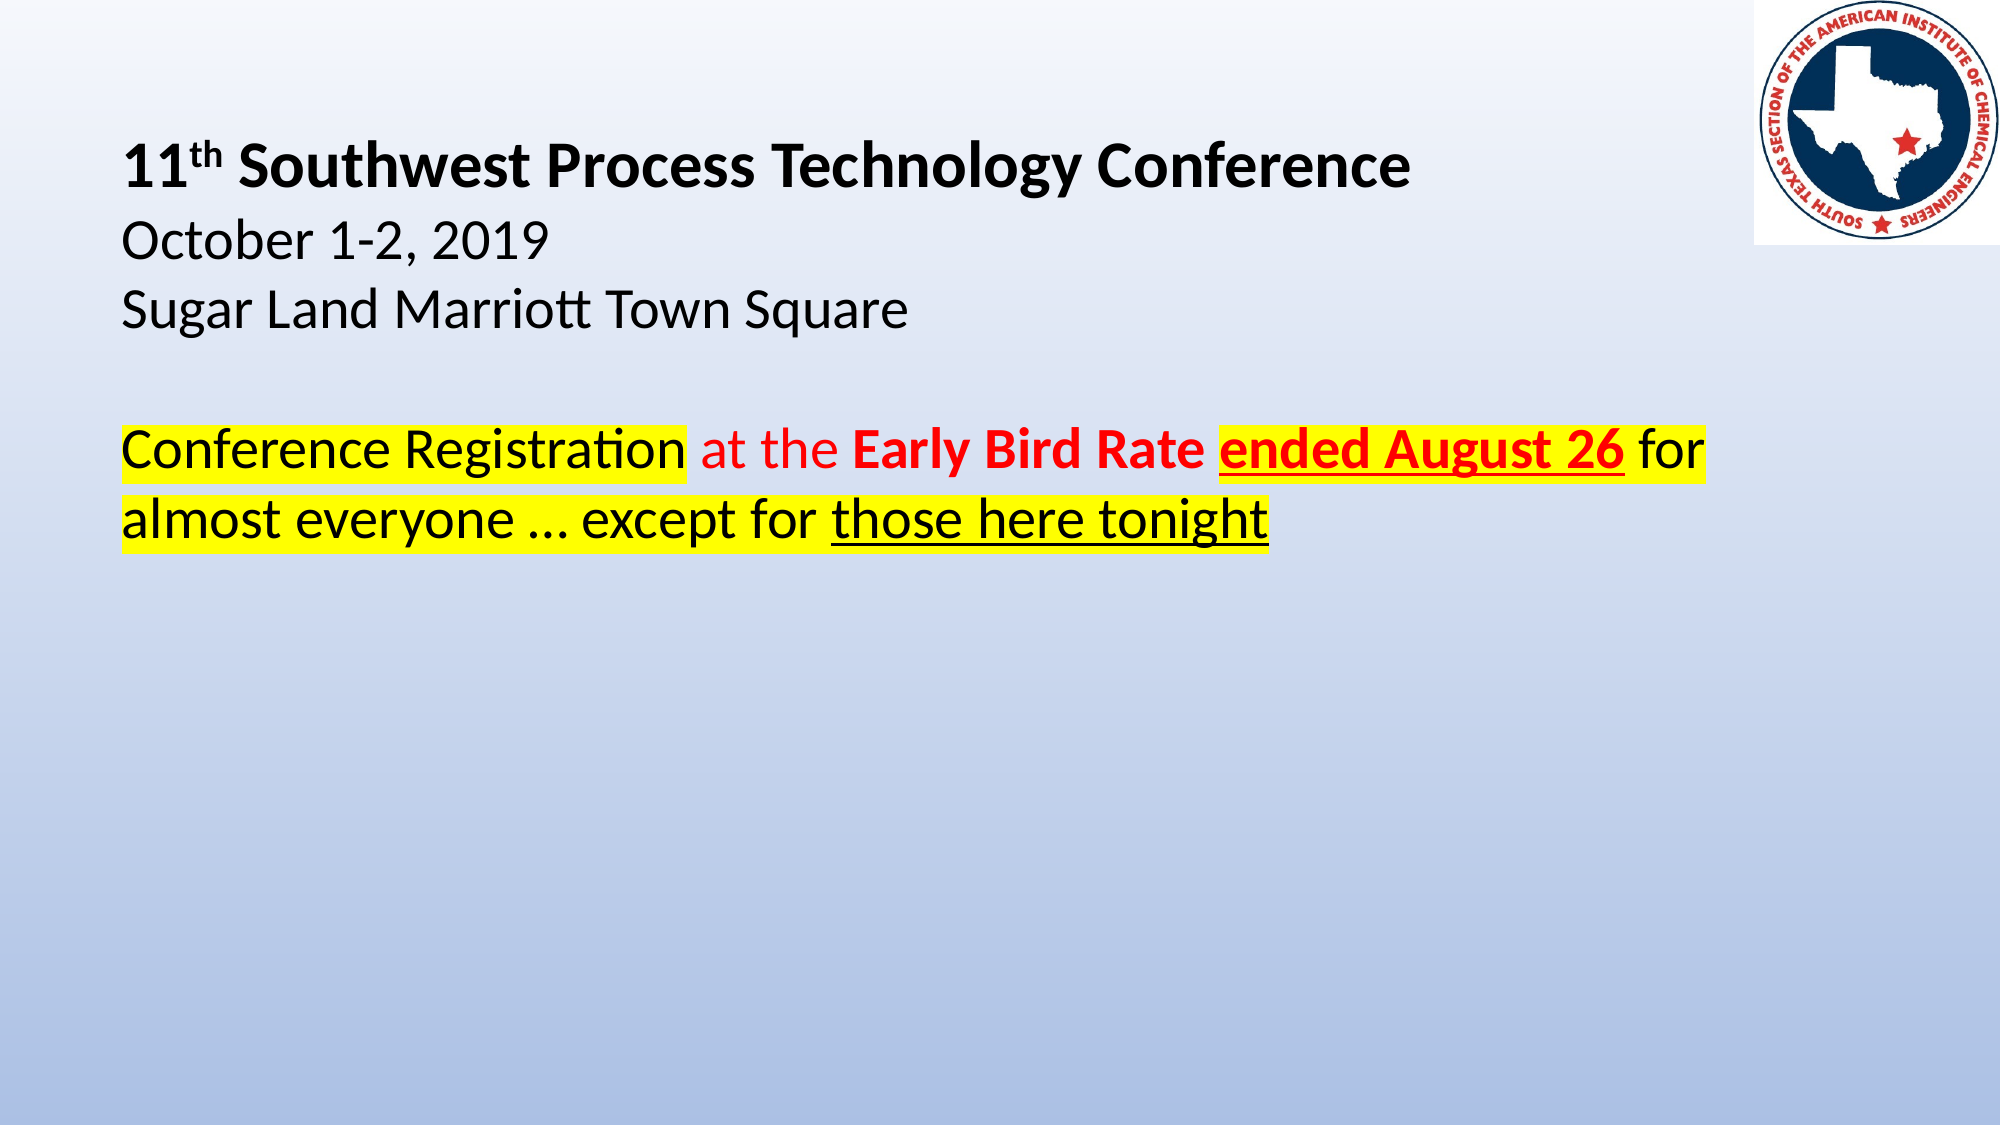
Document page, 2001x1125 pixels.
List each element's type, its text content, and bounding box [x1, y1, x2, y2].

text_box 11th Southwest Process Technology Conference October 1-2, 2019 Sugar Land Marriott Town Square Conference Registration at the Early Bird Rate ended August 26 for almost everyone … except for those here tonight [107, 113, 1812, 558]
picture [1754, 0, 2000, 245]
